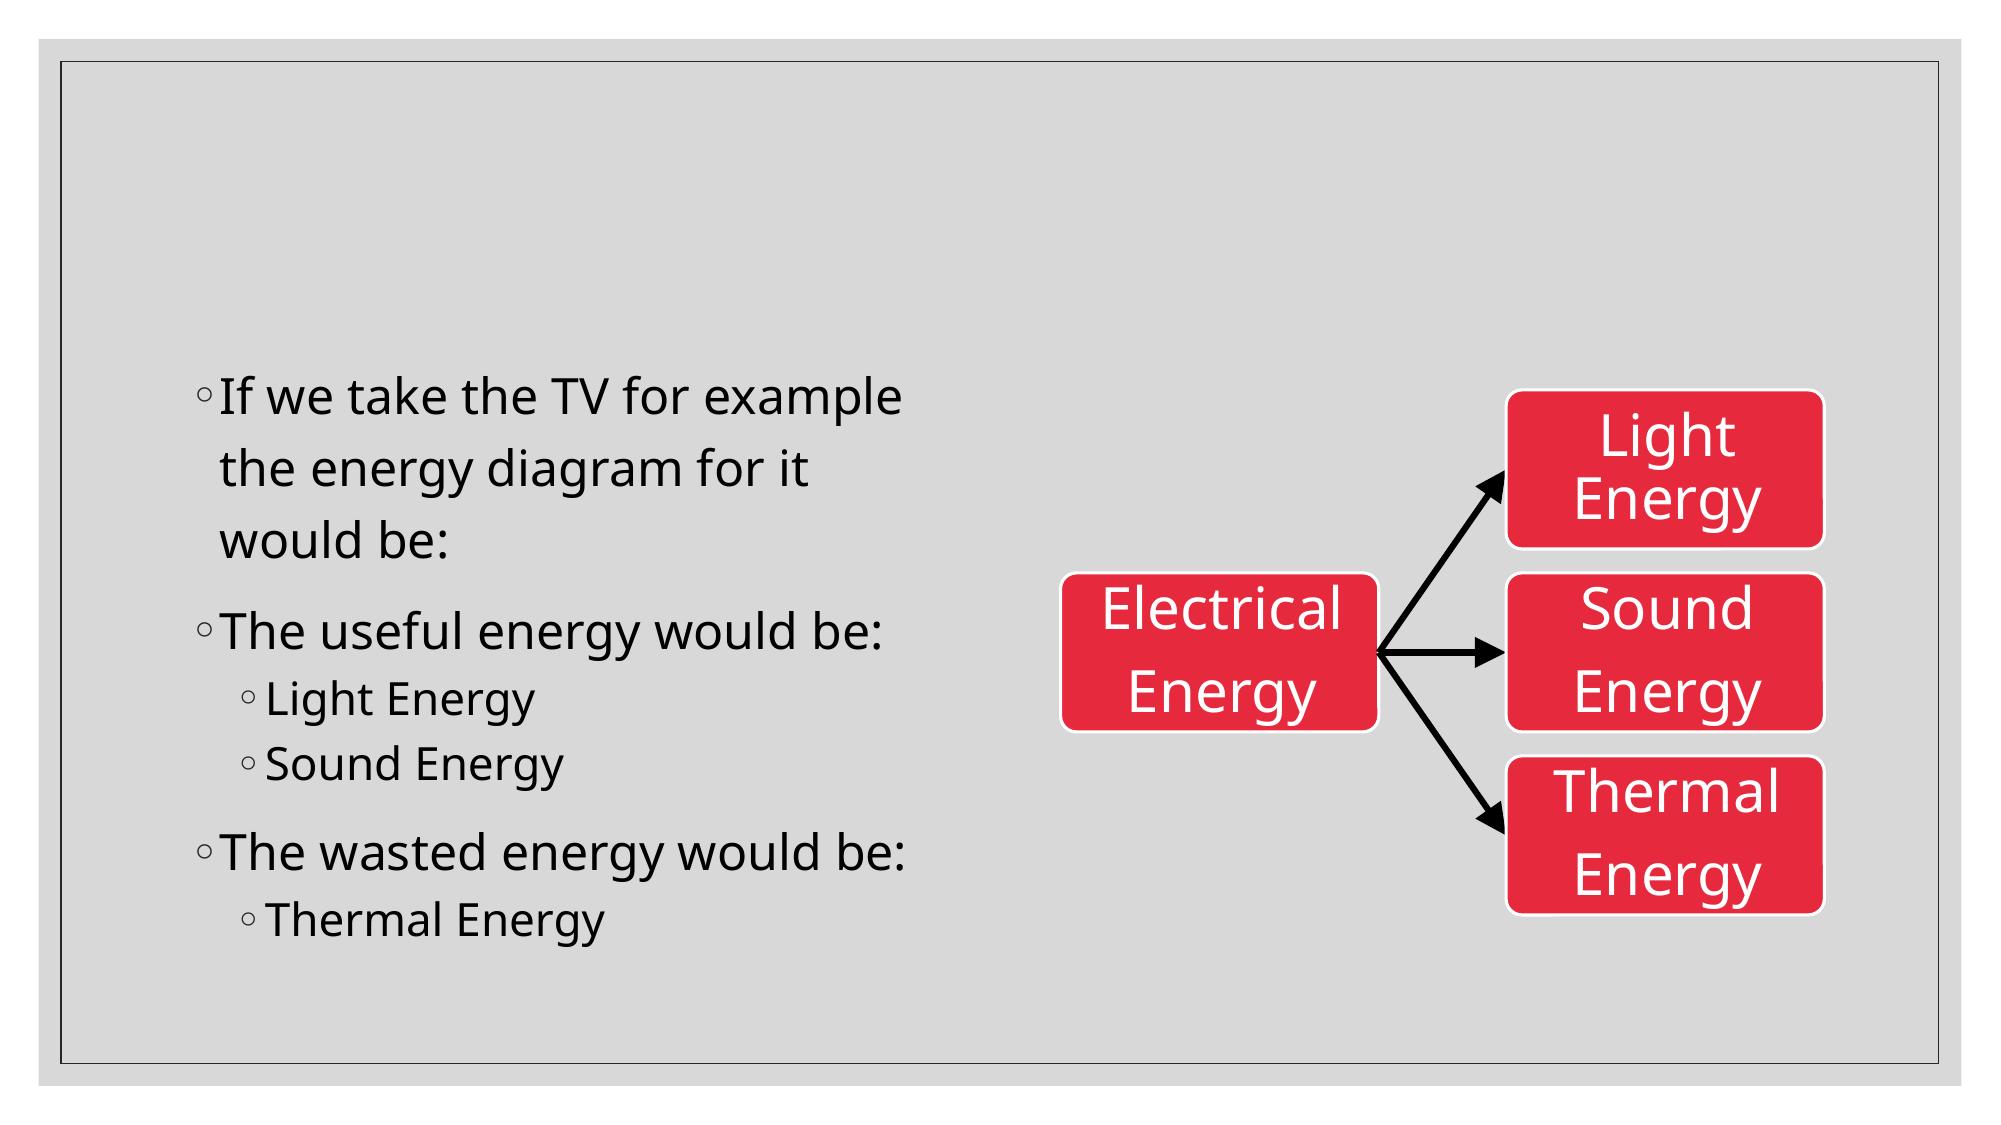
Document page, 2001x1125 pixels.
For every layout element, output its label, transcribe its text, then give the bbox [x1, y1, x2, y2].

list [1059, 345, 1825, 960]
list If we take the TV for example the energy diagram for it would be: The useful energy would be: Light Energy Sound Energy The wasted energy would be: Thermal Energy [174, 345, 940, 960]
